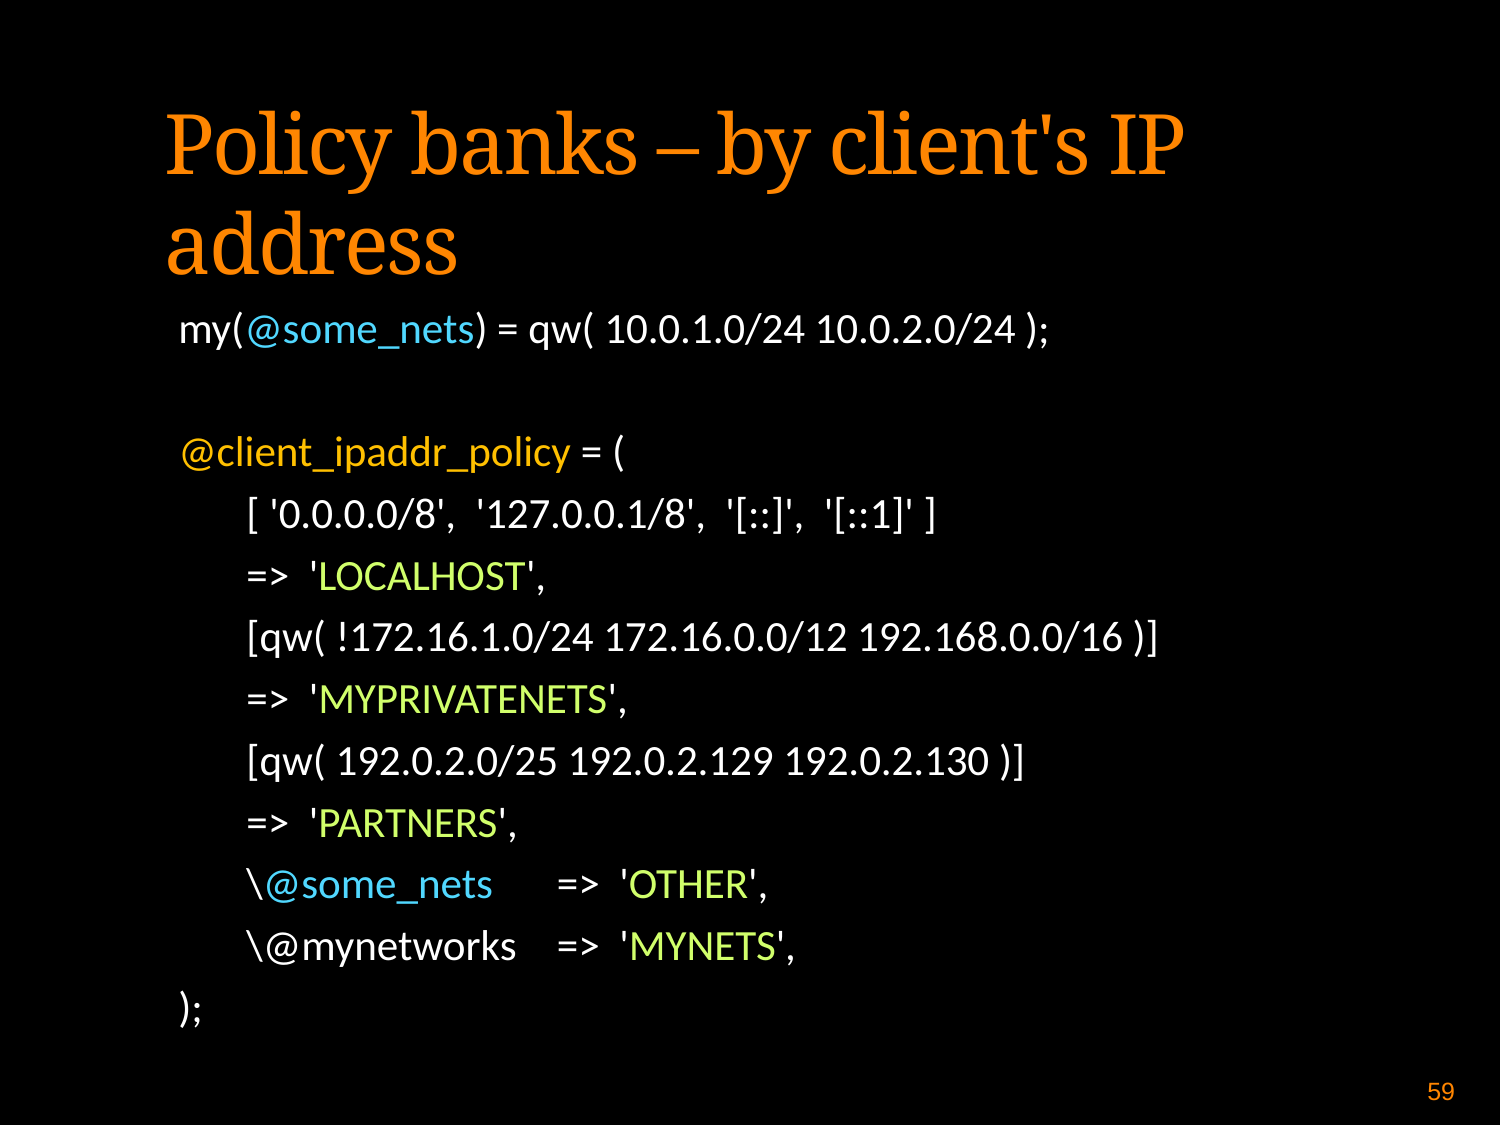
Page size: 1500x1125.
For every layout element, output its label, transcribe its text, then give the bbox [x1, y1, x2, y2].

text_box 59 [1412, 1052, 1488, 1113]
text_box Policy banks – by client's IP address [150, 83, 1425, 234]
text_box my(@some_nets) = qw( 10.0.1.0/24 10.0.2.0/24 ); @client_ipaddr_policy = ( [ '0.0.0.0/8', '127.0.0.1/8', '[::]', '[::1]' ] => 'LOCALHOST', [qw( !172.16.1.0/24 172.16.0.0/12 192.168.0.0/16 )] => 'MYPRIVATENETS', [qw( 192.0.2.0/25 192.0.2.129 192.0.2.130 )] => 'PARTNERS', \@some_nets => 'OTHER', \@mynetworks => 'MYNETS', ); [150, 292, 1425, 1043]
